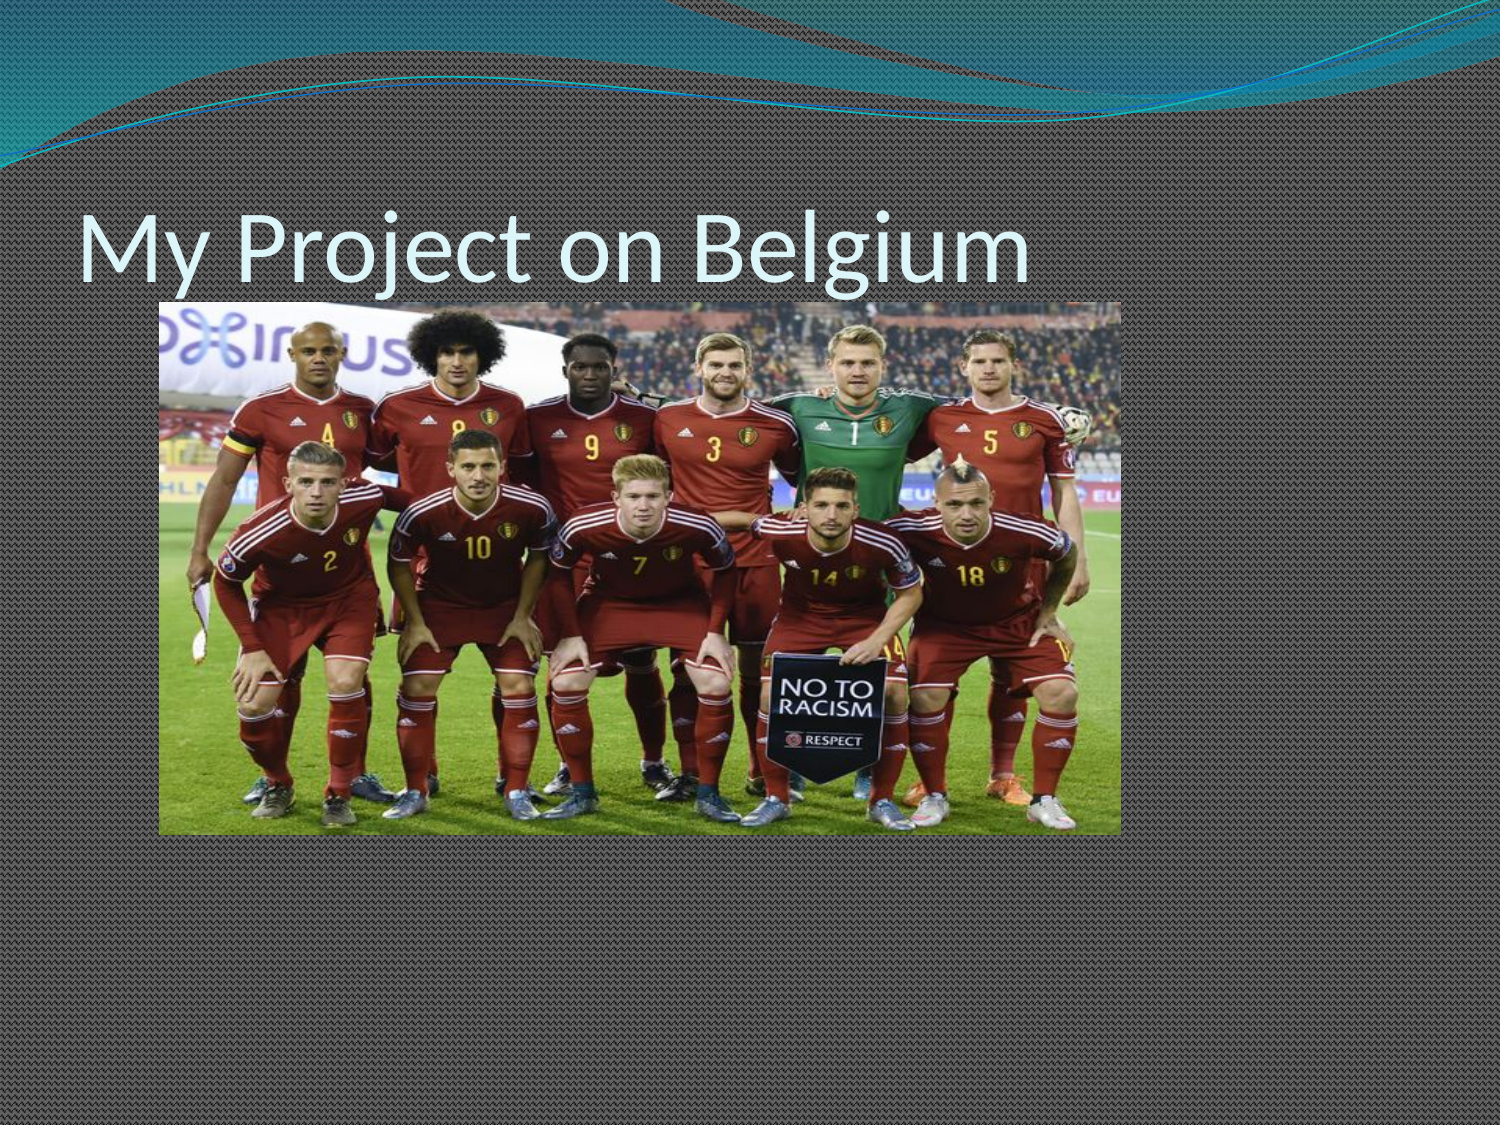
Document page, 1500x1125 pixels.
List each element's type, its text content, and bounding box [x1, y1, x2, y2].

title My Project on Belgium [75, 115, 1438, 303]
picture [158, 302, 1121, 835]
